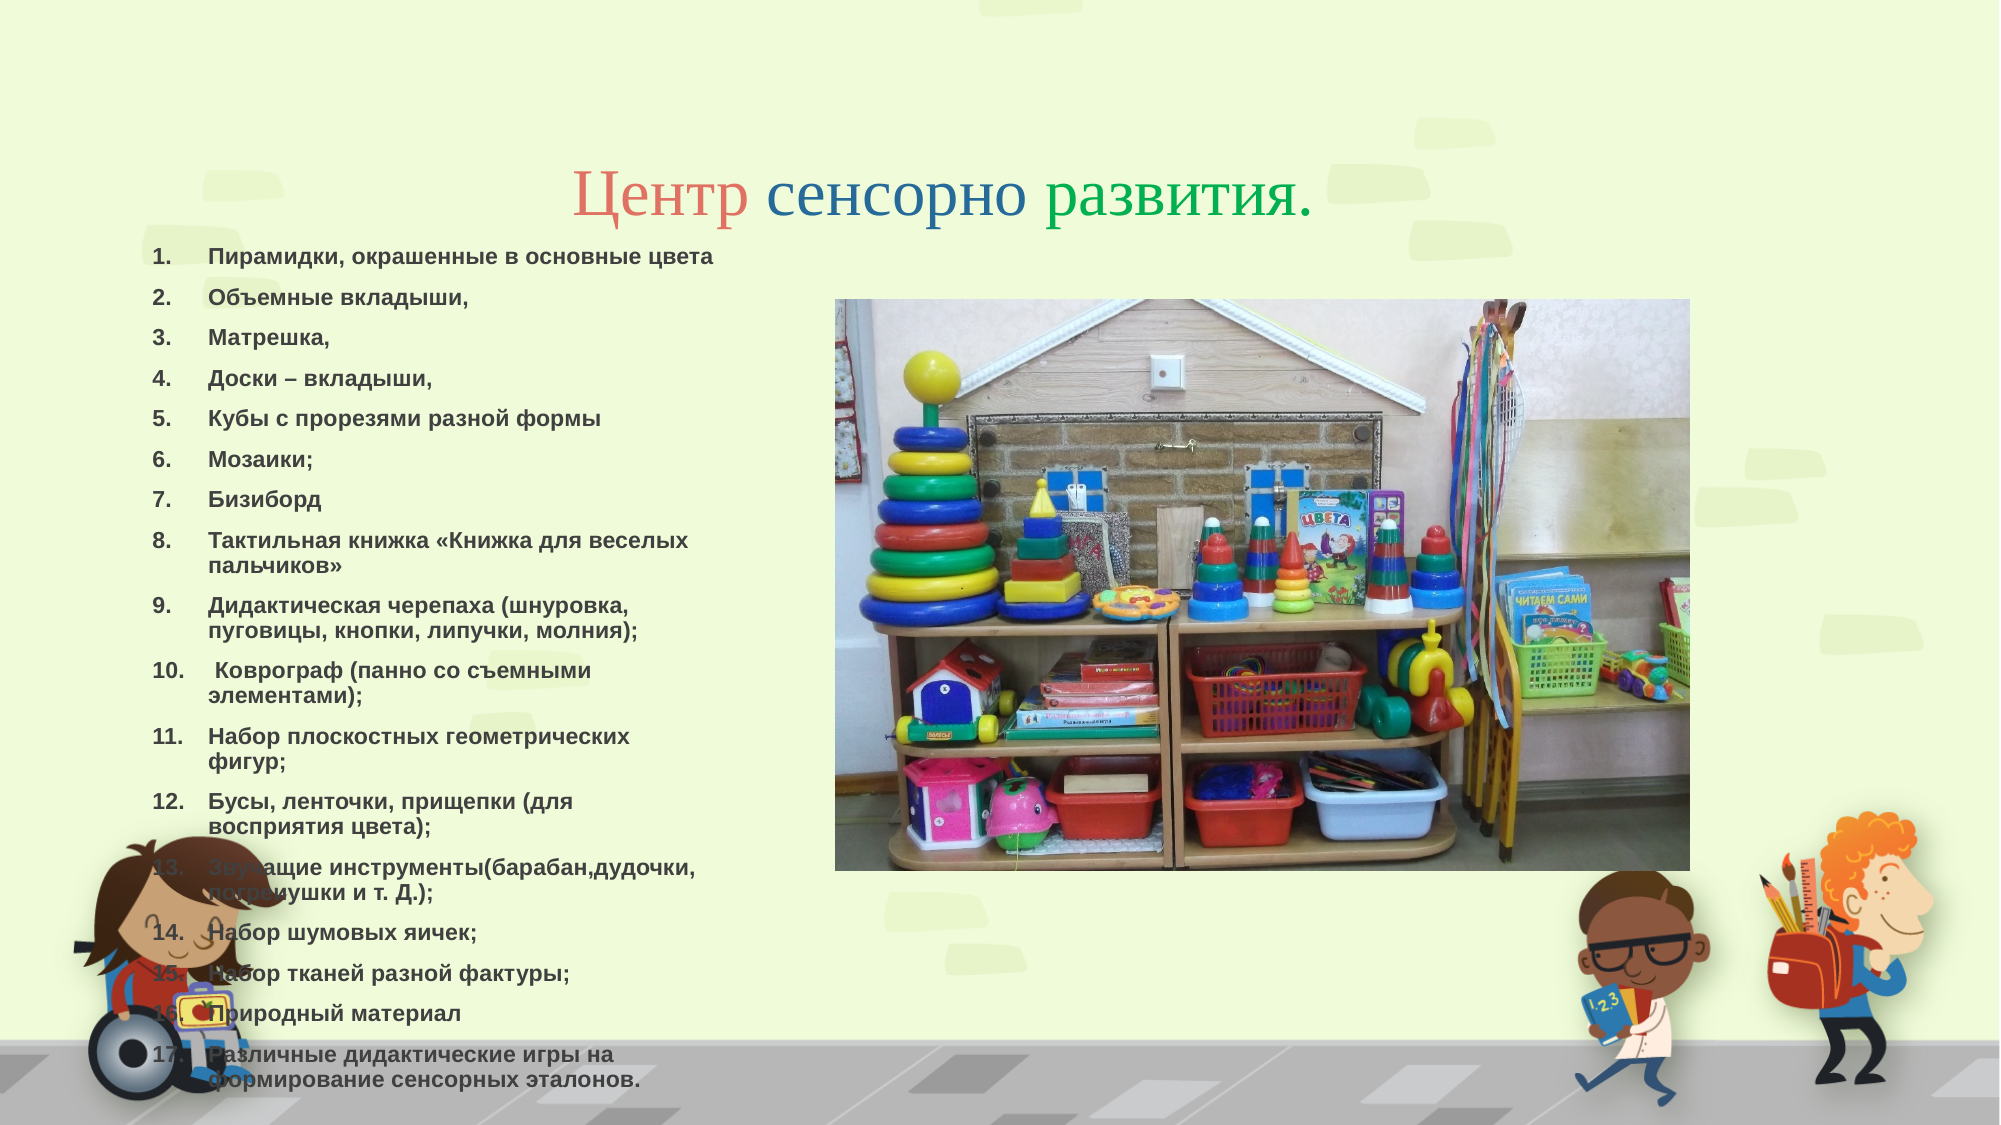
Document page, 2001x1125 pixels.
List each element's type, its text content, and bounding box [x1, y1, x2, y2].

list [835, 299, 1690, 871]
list Пирамидки, окрашенные в основные цвета Объемные вкладыши, Матрешка, Доски – вкладыши, Кубы с прорезями разной формы Мозаики; Бизиборд Тактильная книжка «Книжка для веселых пальчиков» Дидактическая черепаха (шнуровка, пуговицы, кнопки, липучки, молния); Коврограф (панно со съемными элементами); Набор плоскостных геометрических фигур; Бусы, ленточки, прищепки (для восприятия цвета); Звучащие инструменты(барабан,дудочки, погреиушки и т. Д.); Набор шумовых яичек; Набор тканей разной фактуры; Природный материал Различные дидактические игры на формирование сенсорных эталонов. [137, 237, 730, 1125]
title Центр сенсорно развития. [137, 59, 1750, 238]
picture [0, 0, 2000, 1125]
